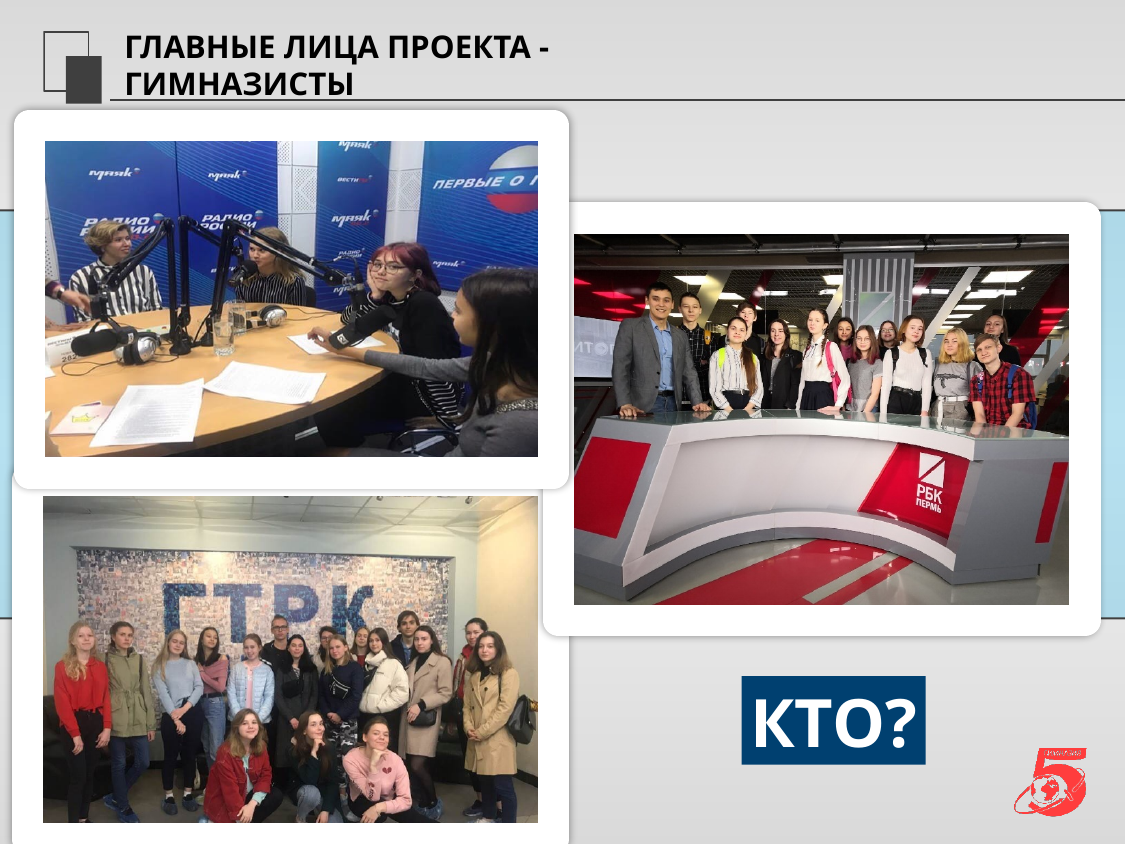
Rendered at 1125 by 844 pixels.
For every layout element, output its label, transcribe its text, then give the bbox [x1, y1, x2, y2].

text_box [1103, 210, 1125, 619]
title ГЛАВНЫЕ ЛИЦА ПРОЕКТА - ГИМНАЗИСТЫ [109, 32, 799, 97]
text_box КТО? [741, 676, 926, 765]
picture [1011, 742, 1092, 823]
picture [44, 140, 539, 458]
text_box [0, 210, 8, 619]
picture [573, 233, 1070, 606]
picture [42, 495, 539, 824]
